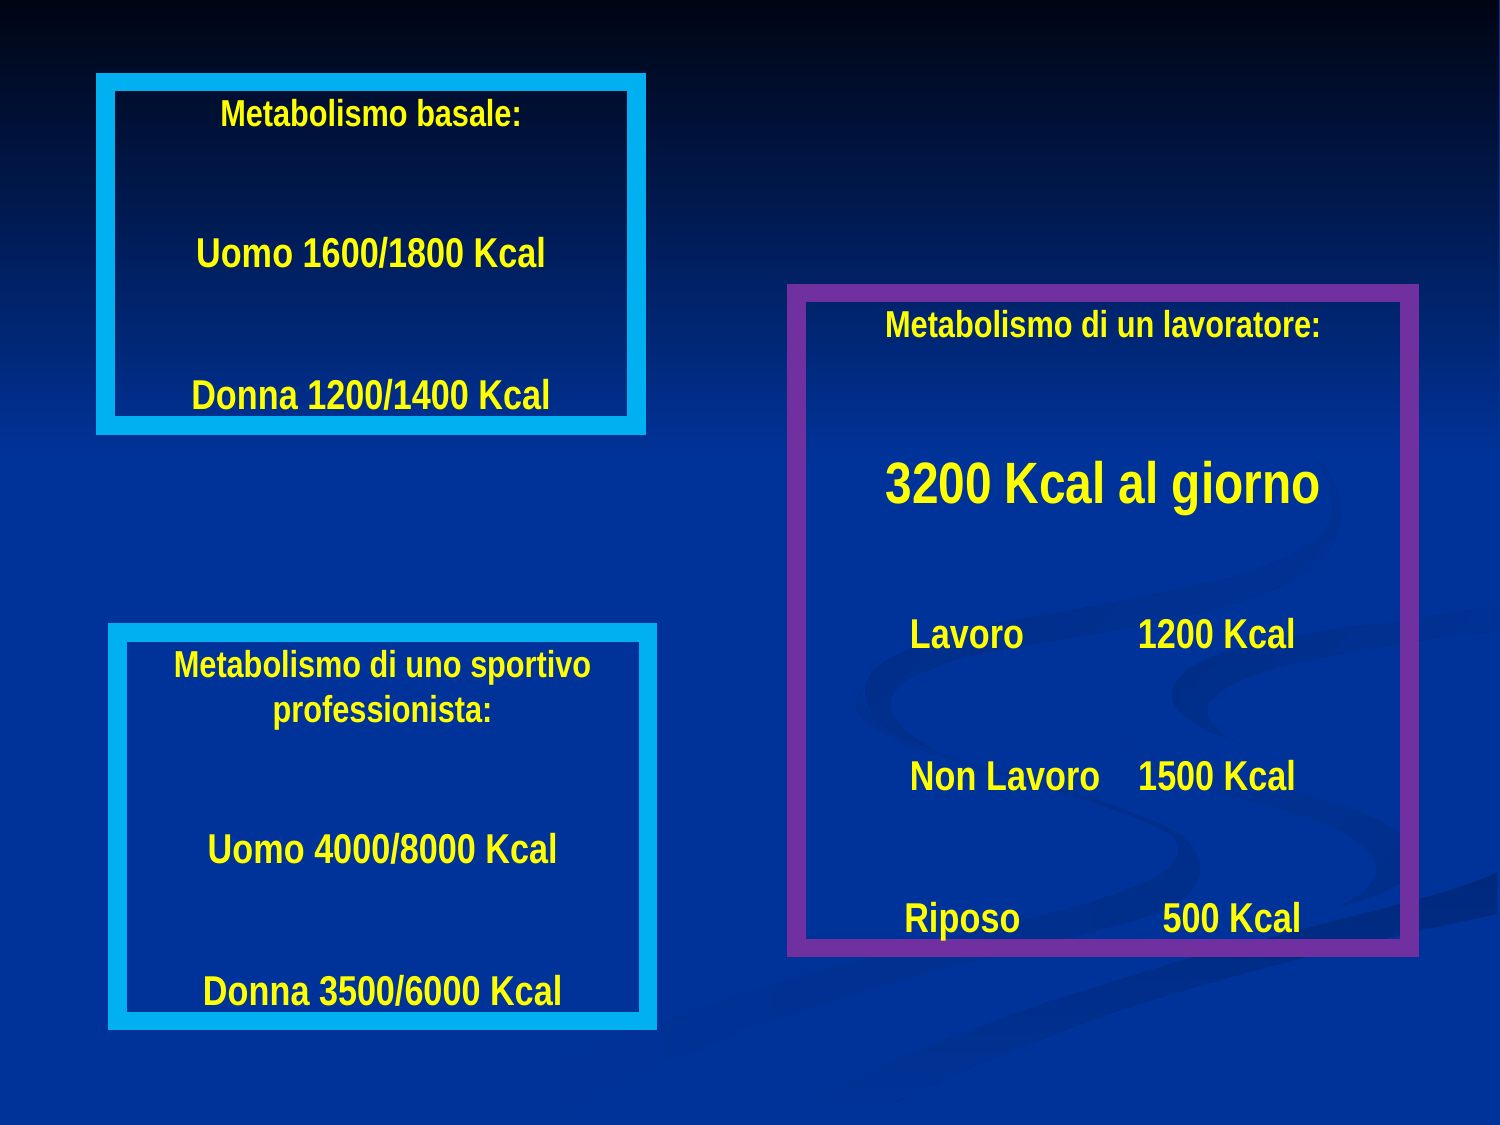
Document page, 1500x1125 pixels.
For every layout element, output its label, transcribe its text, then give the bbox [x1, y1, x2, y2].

text_box Metabolismo di uno sportivo professionista: Uomo 4000/8000 Kcal Donna 3500/6000 Kcal [117, 632, 649, 1021]
text_box Metabolismo di un lavoratore: 3200 Kcal al giorno Lavoro 1200 Kcal Non Lavoro 1500 Kcal Riposo 500 Kcal [796, 292, 1410, 948]
text_box Metabolismo basale: Uomo 1600/1800 Kcal Donna 1200/1400 Kcal [105, 81, 637, 426]
